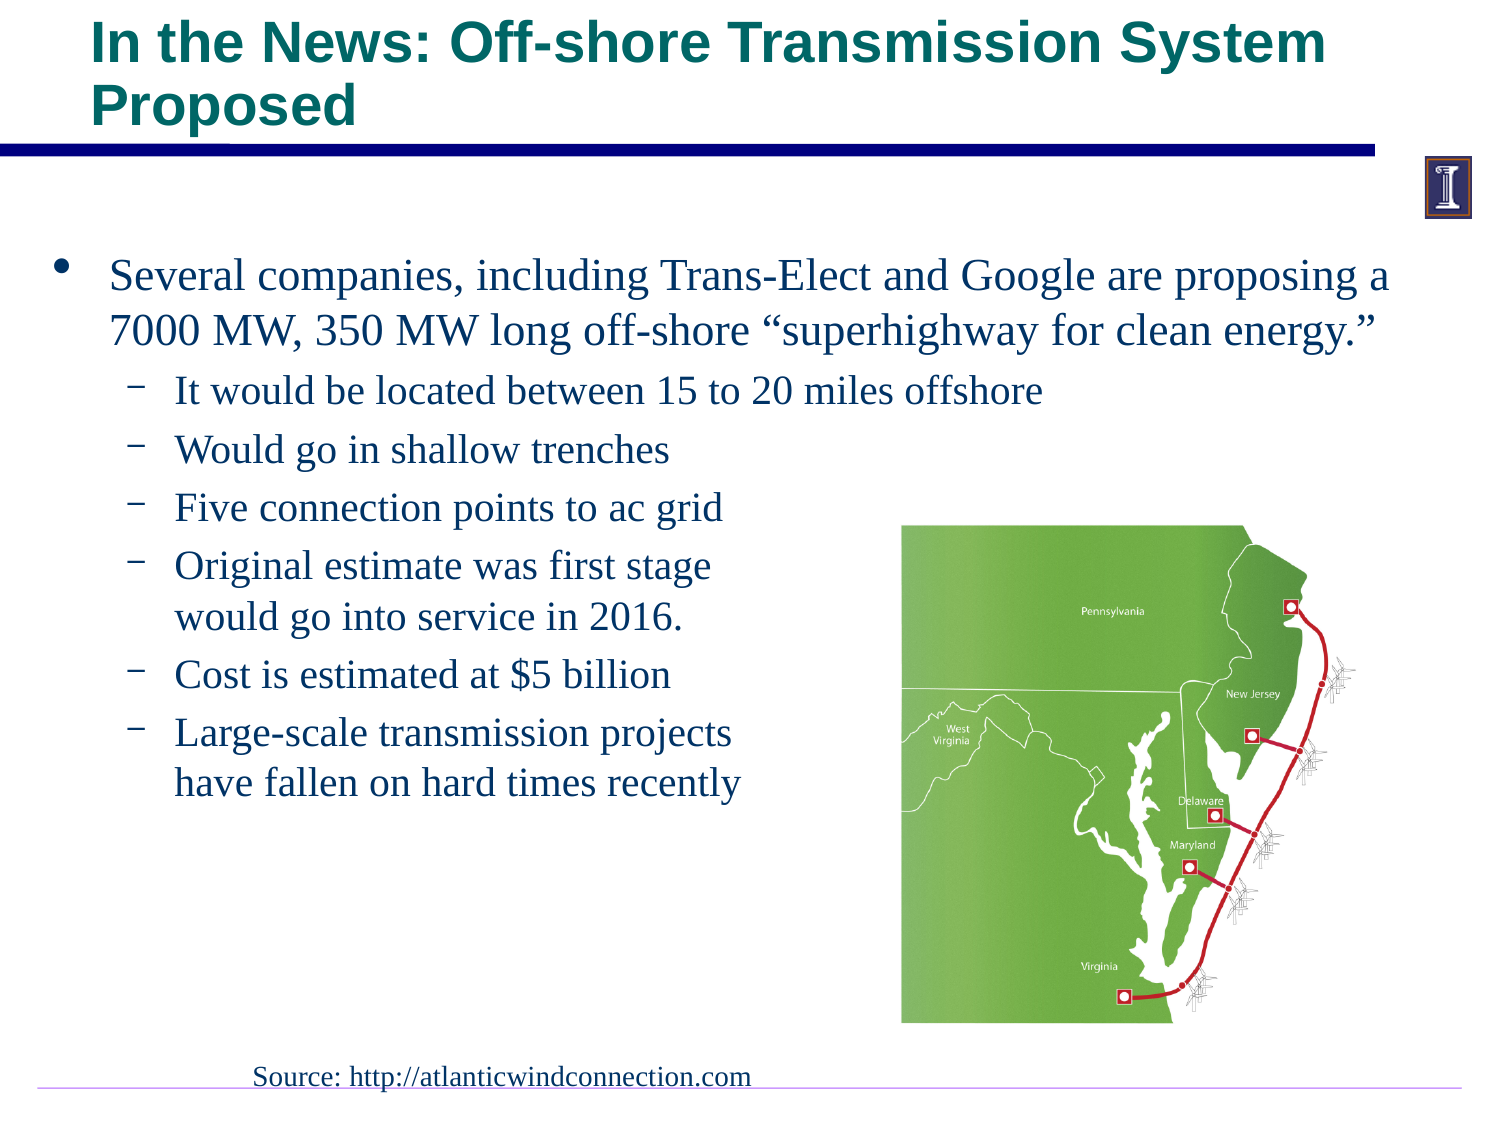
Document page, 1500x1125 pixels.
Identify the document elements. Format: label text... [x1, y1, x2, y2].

title In the News: Off-shore Transmission System Proposed [74, 12, 1388, 138]
picture [899, 524, 1363, 1024]
list Several companies, including Trans-Elect and Google are proposing a 7000 MW, 350 MW long off-shore “superhighway for clean energy.” It would be located between 15 to 20 miles offshore Would go in shallow trenches Five connection points to ac grid Original estimate was first stage would go into service in 2016. Cost is estimated at $5 billion Large-scale transmission projects have fallen on hard times recently [37, 237, 1426, 851]
text_box Source: http://atlanticwindconnection.com [237, 1049, 988, 1100]
picture [1424, 156, 1472, 219]
